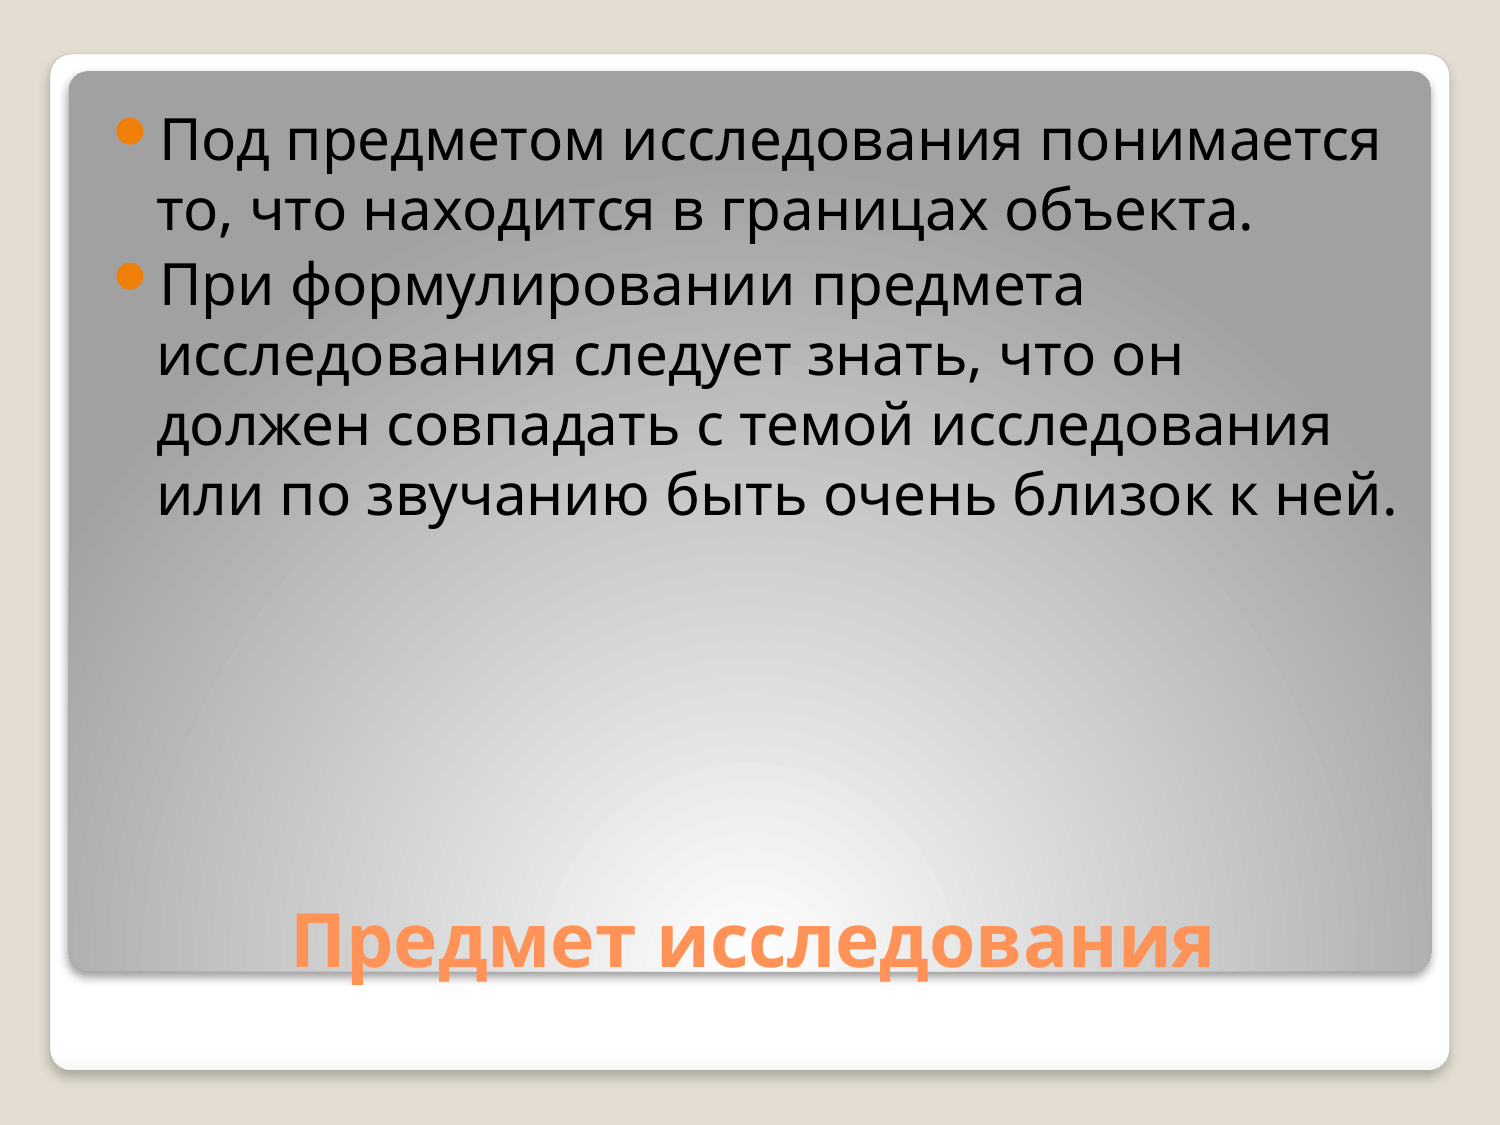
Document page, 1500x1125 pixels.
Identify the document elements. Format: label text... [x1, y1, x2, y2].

list Под предметом исследования понимается то, что находится в границах объекта. При формулировании предмета исследования следует знать, что он должен совпадать с темой исследования или по звучанию быть очень близок к ней. [82, 86, 1425, 774]
title Предмет исследования [82, 817, 1425, 990]
